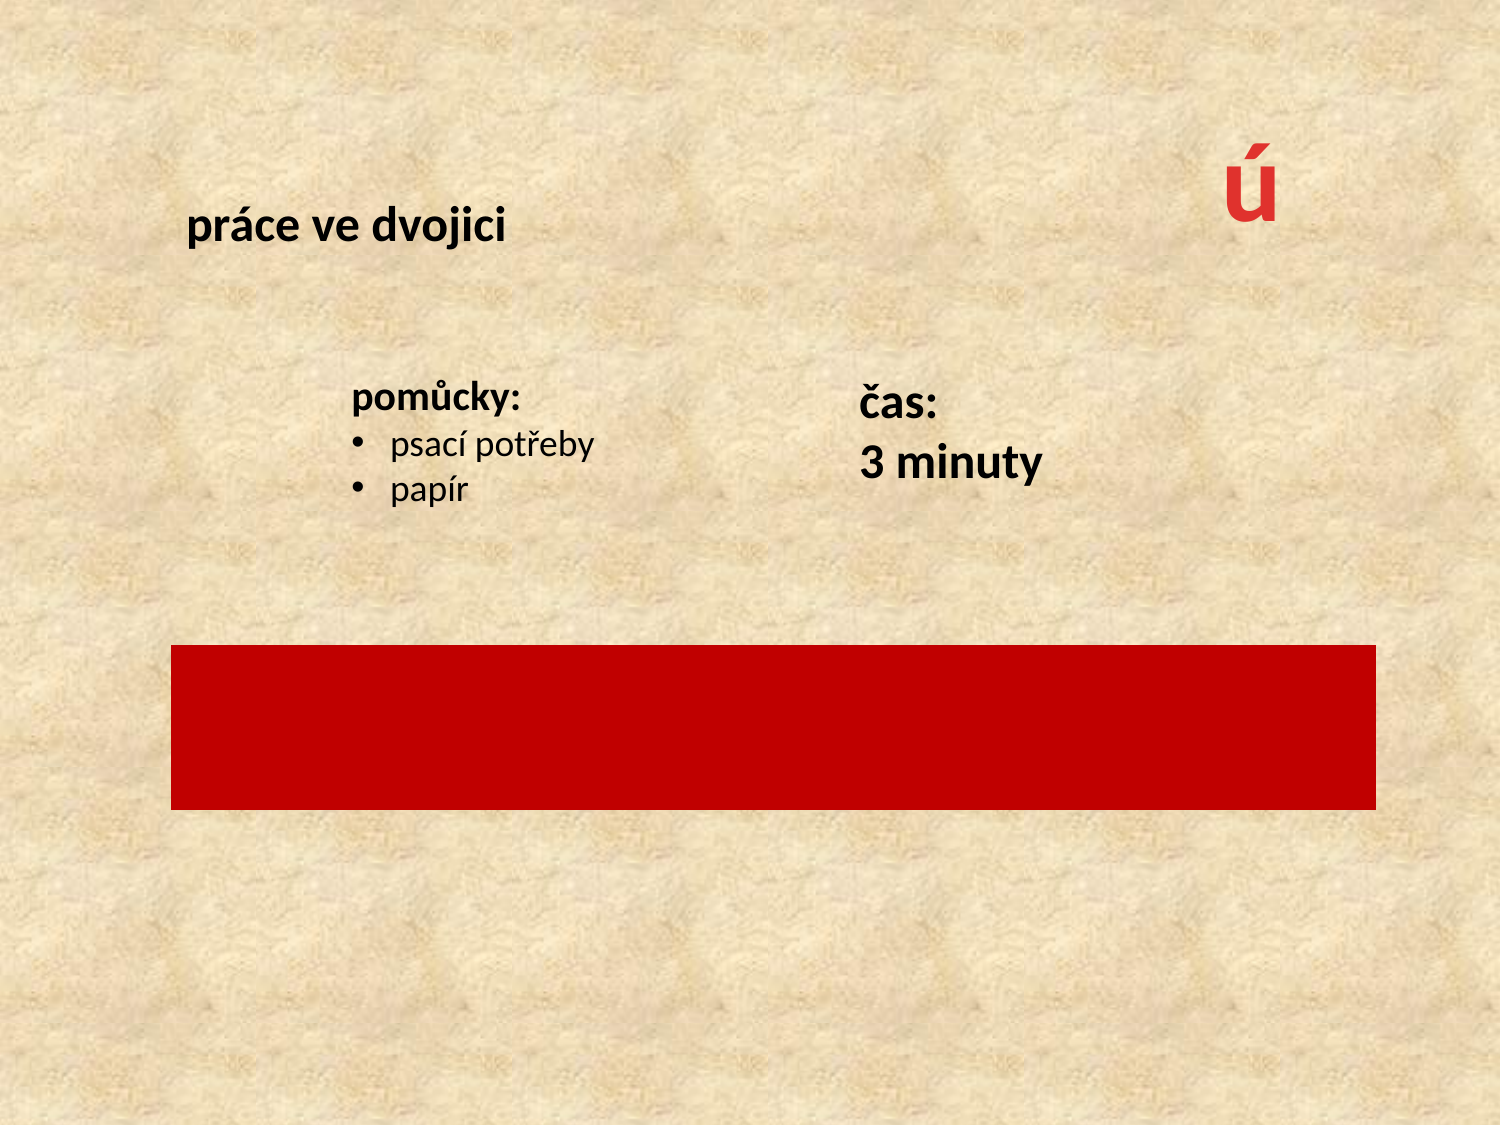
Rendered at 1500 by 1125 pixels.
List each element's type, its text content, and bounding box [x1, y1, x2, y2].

text_box ú [1139, 101, 1365, 252]
text_box pomůcky: psací potřeby papír [336, 361, 739, 562]
picture [0, 0, 1500, 1125]
text_box čas: 3 minuty [844, 361, 1128, 497]
text_box [171, 645, 1376, 810]
text_box práce ve dvojici [171, 184, 585, 260]
